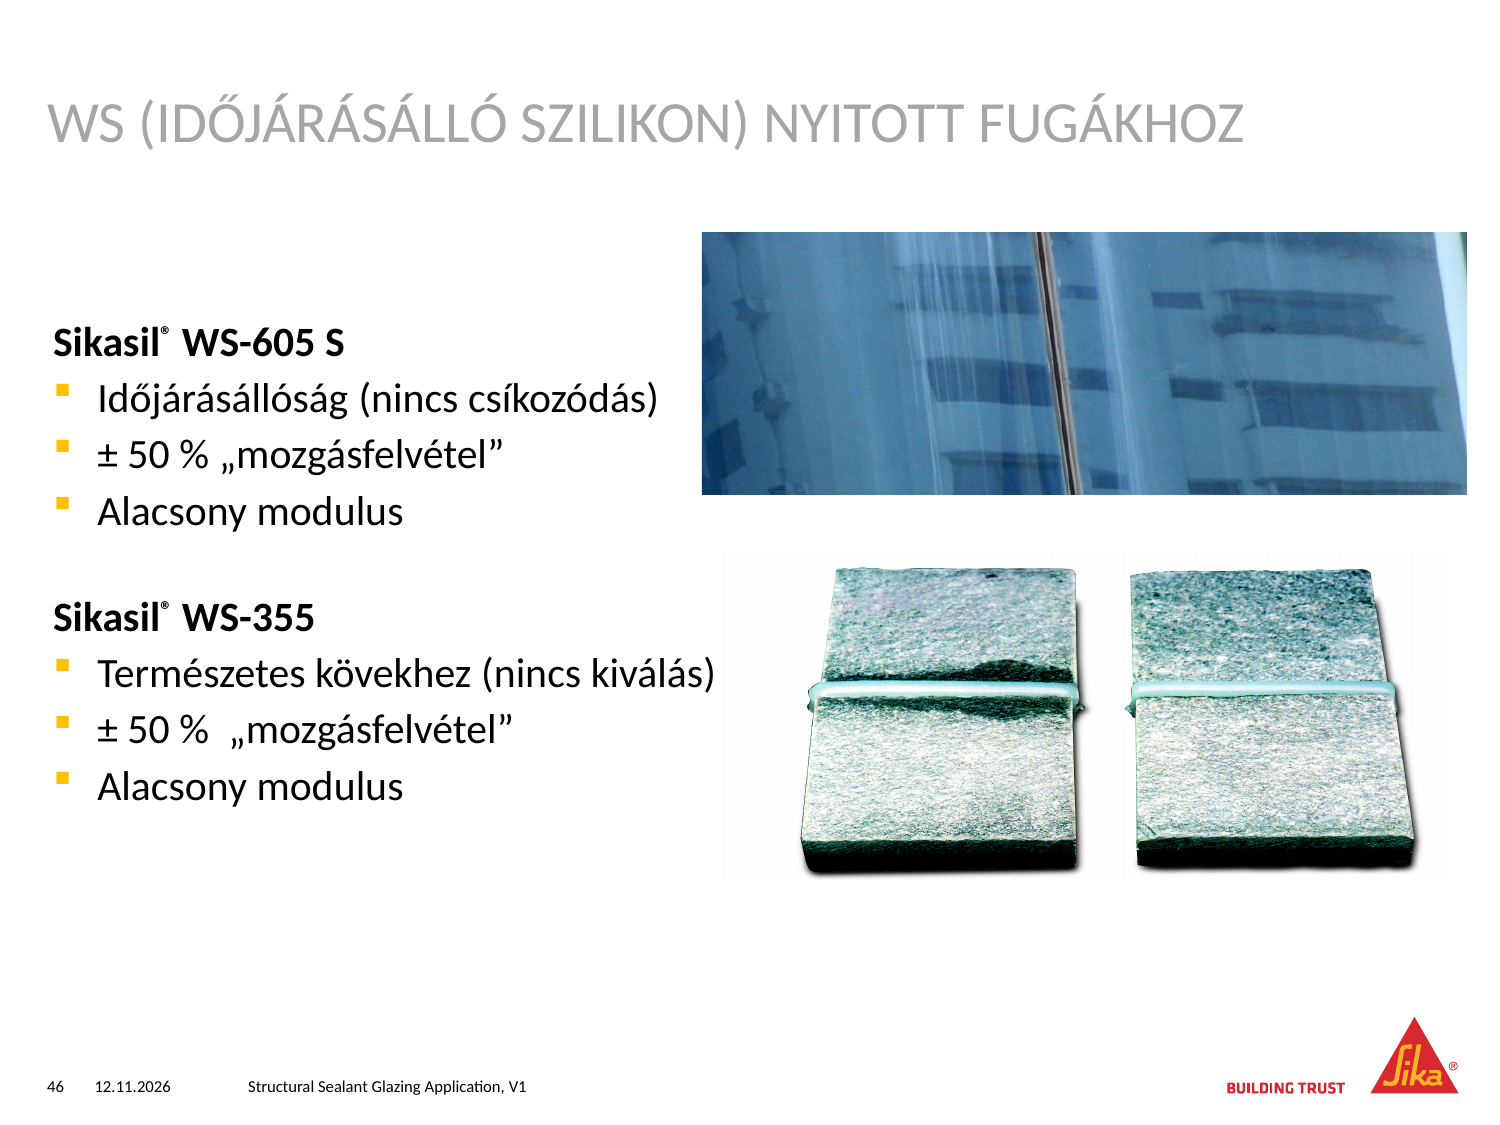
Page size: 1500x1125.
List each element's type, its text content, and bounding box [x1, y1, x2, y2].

footer Structural Sealant Glazing Application, V1 [248, 1076, 1128, 1094]
title WS (Időjárásálló szilikon) nyitott fugákhoz [47, 42, 1459, 155]
picture [720, 551, 1448, 880]
slide_number 46 [47, 1076, 118, 1094]
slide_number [94, 1076, 225, 1095]
list Sikasil® WS-605 S Időjárásállóság (nincs csíkozódás) ± 50 % „mozgásfelvétel” Alacsony modulus Sikasil® WS-355 Természetes kövekhez (nincs kiválás) ± 50 % „mozgásfelvétel” Alacsony modulus [53, 208, 1465, 1000]
picture [701, 232, 1468, 495]
